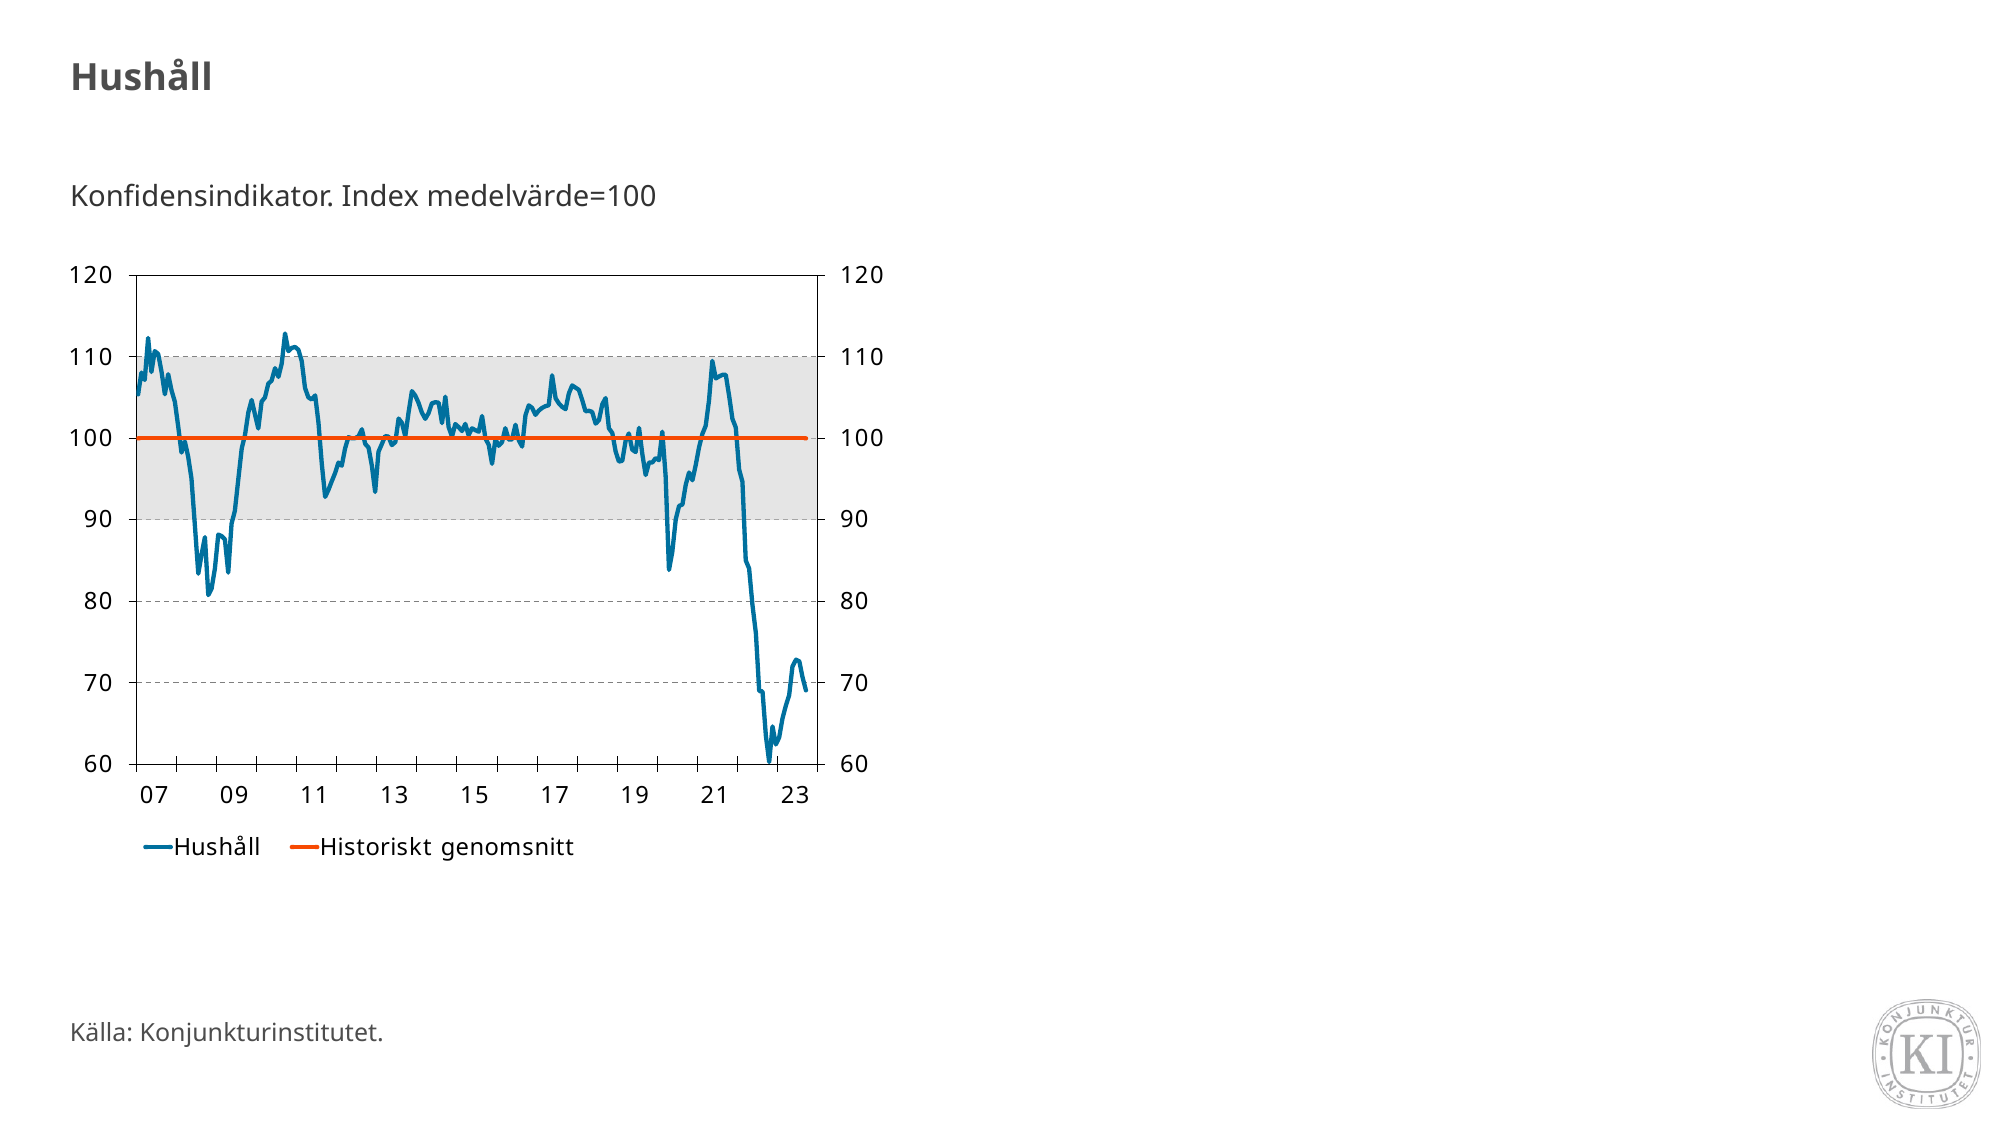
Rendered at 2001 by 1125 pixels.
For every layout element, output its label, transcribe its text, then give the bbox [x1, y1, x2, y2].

title Hushåll [55, 45, 938, 128]
subtitle Källa: Konjunkturinstitutet. [55, 1008, 938, 1106]
picture [1872, 999, 1981, 1109]
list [51, 249, 939, 874]
list Konfidensindikator. Index medelvärde=100 [55, 137, 938, 220]
